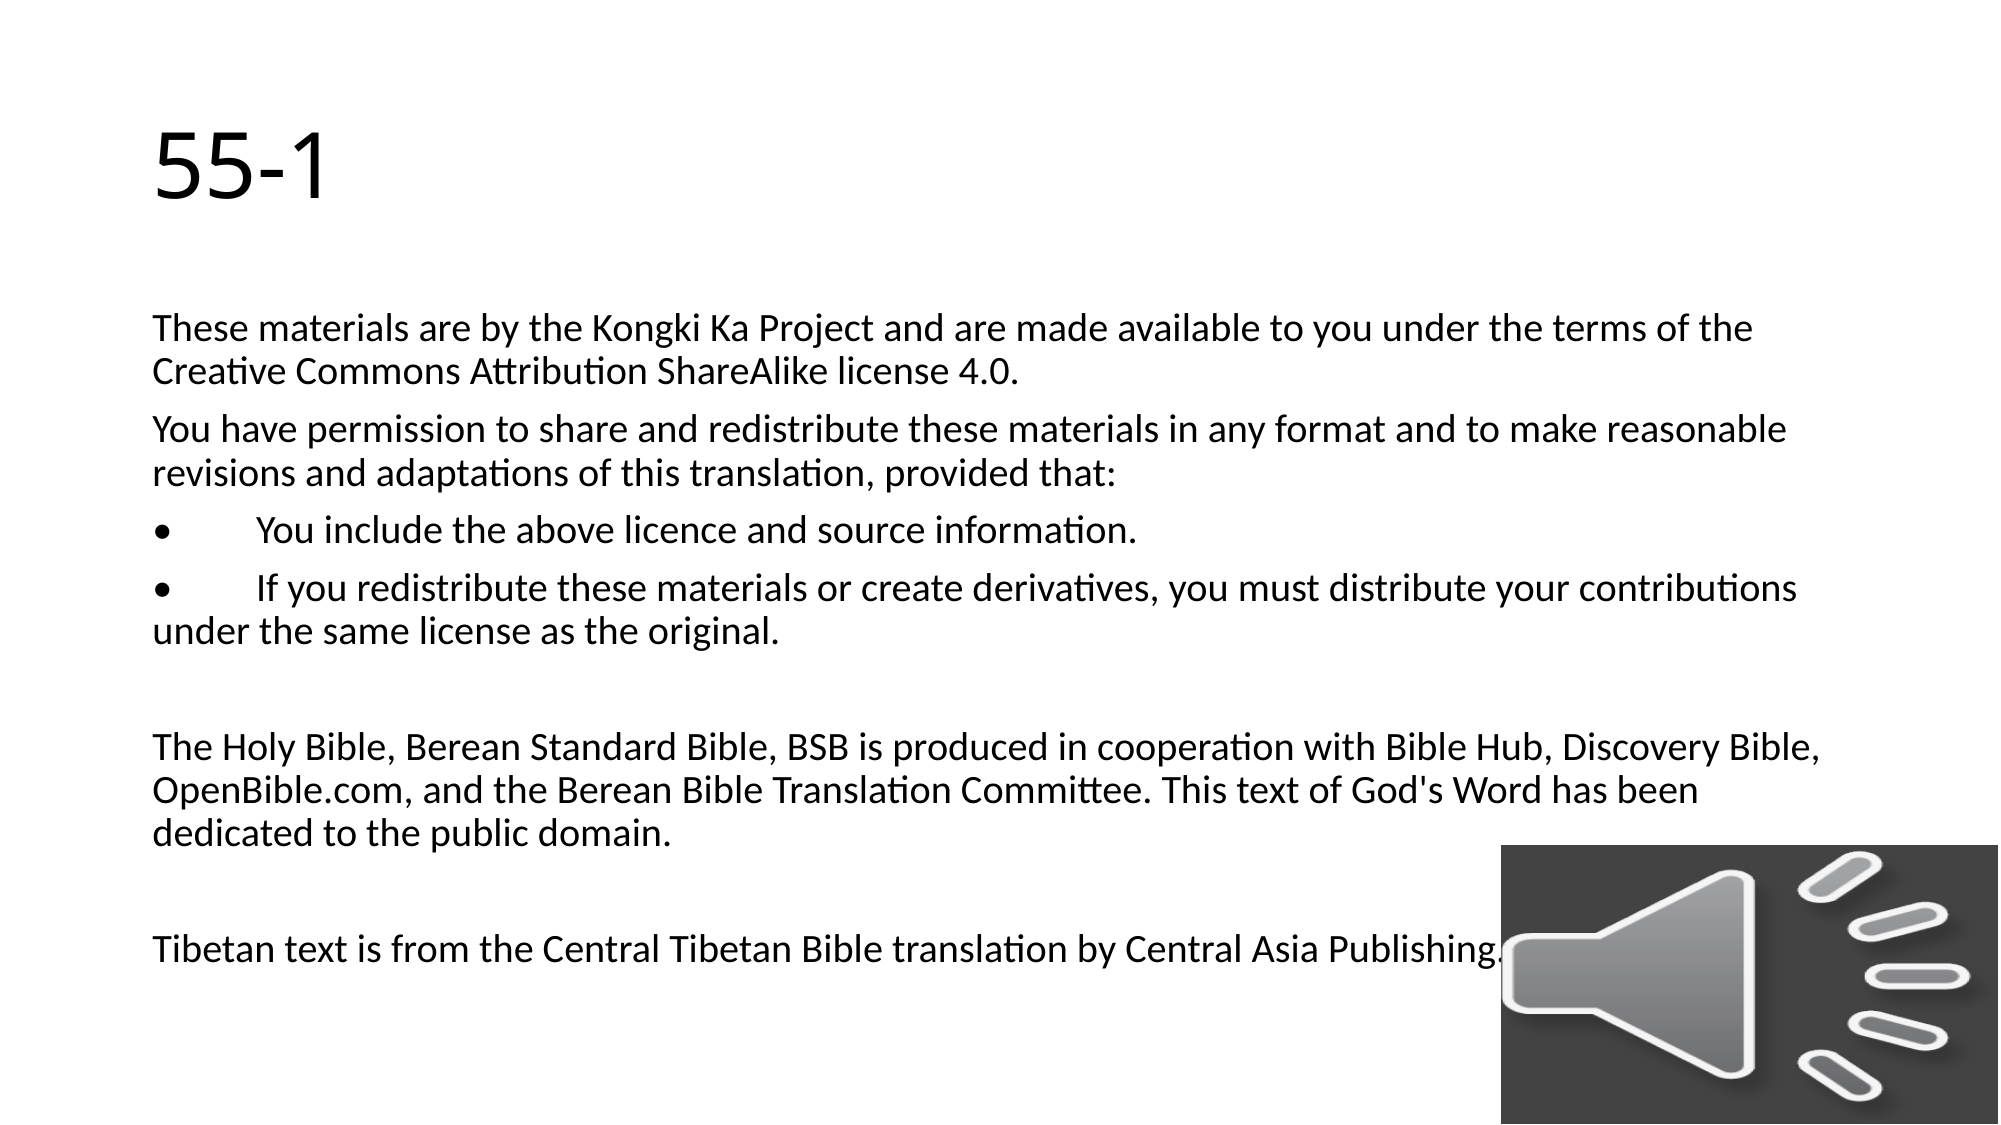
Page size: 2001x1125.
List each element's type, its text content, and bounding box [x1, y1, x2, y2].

title 55-1 [137, 59, 1863, 278]
list These materials are by the Kongki Ka Project and are made available to you under the terms of the Creative Commons Attribution ShareAlike license 4.0. You have permission to share and redistribute these materials in any format and to make reasonable revisions and adaptations of this translation, provided that: • You include the above licence and source information. • If you redistribute these materials or create derivatives, you must distribute your contributions under the same license as the original. The Holy Bible, Berean Standard Bible, BSB is produced in cooperation with Bible Hub, Discovery Bible, OpenBible.com, and the Berean Bible Translation Committee. This text of God's Word has been dedicated to the public domain. Tibetan text is from the Central Tibetan Bible translation by Central Asia Publishing. Used by permission. [137, 299, 1863, 1014]
picture [1500, 843, 2000, 1125]
